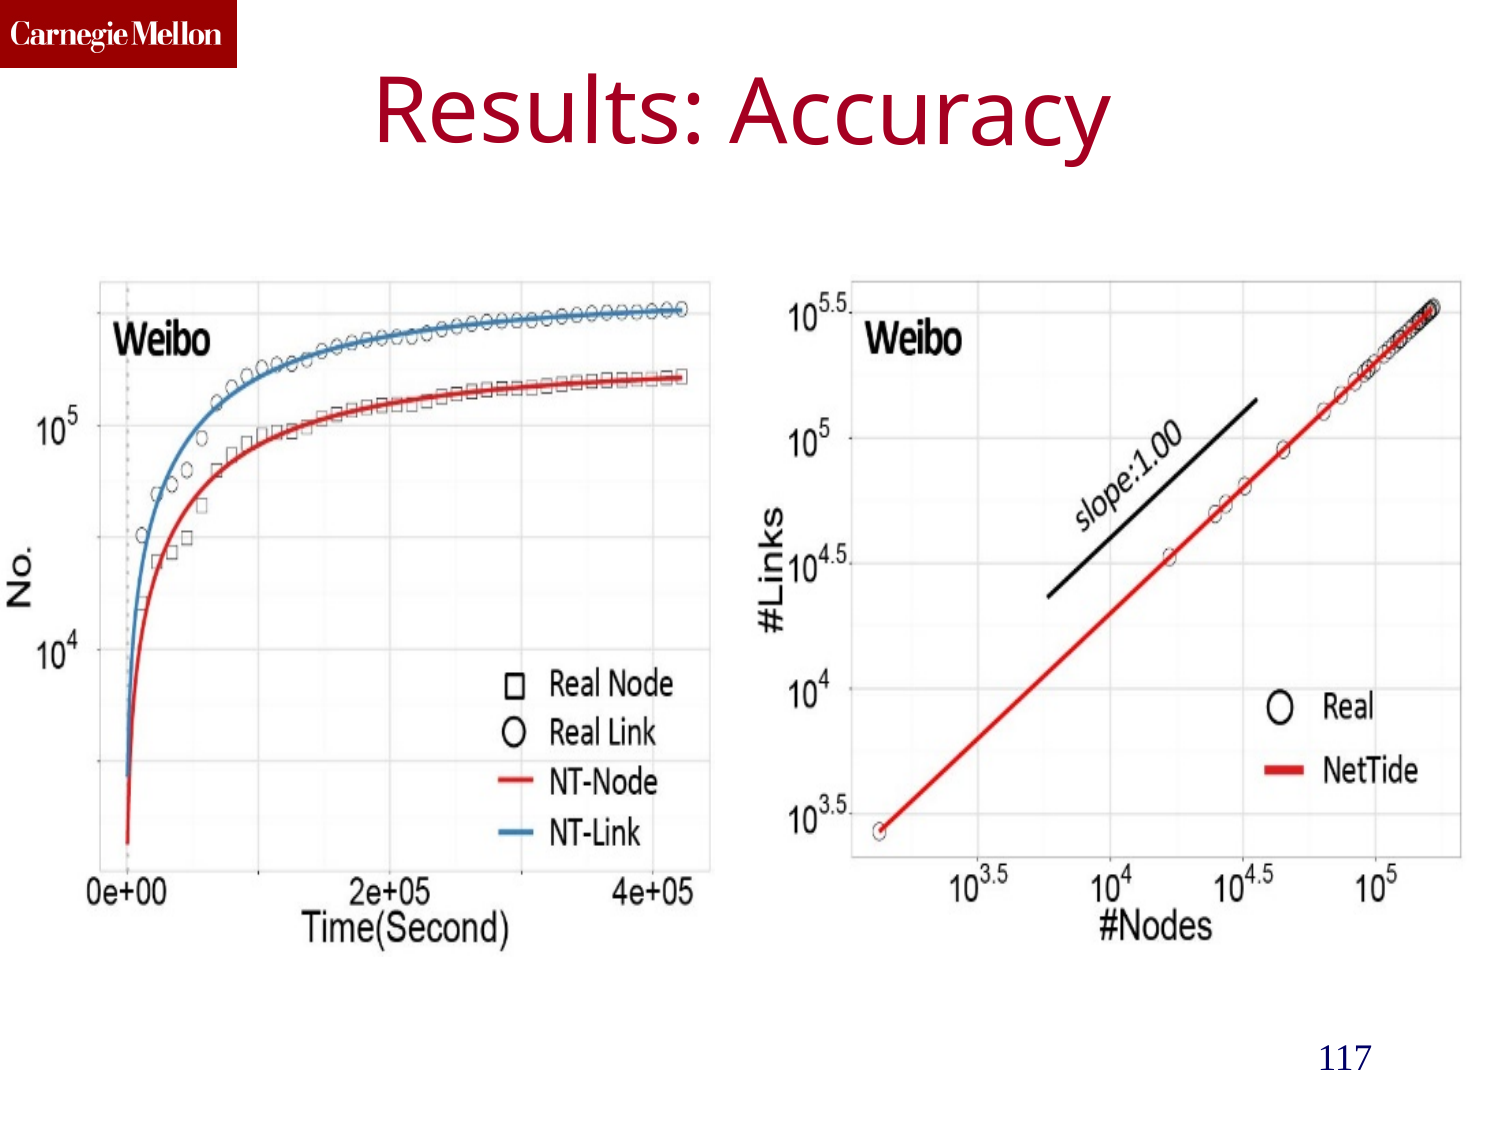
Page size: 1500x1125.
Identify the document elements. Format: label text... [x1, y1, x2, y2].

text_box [0, 274, 1467, 958]
picture [0, 0, 237, 68]
slide_number 117 [1074, 1024, 1388, 1101]
text_box Results: Accuracy [363, 43, 1120, 172]
